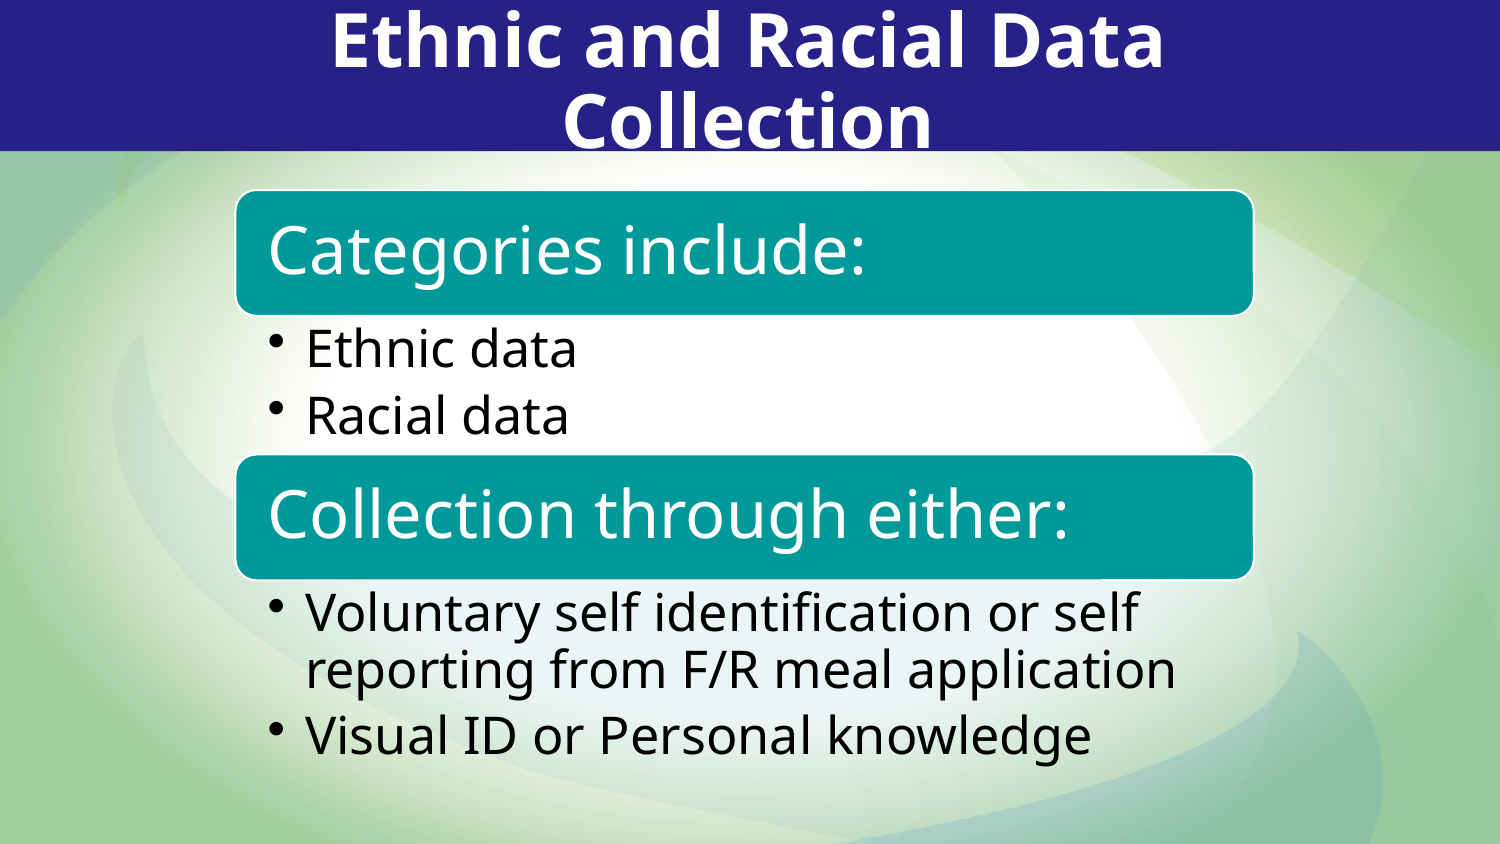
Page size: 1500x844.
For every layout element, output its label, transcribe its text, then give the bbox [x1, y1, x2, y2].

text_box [235, 178, 1254, 788]
title Ethnic and Racial Data Collection [163, 8, 1334, 159]
